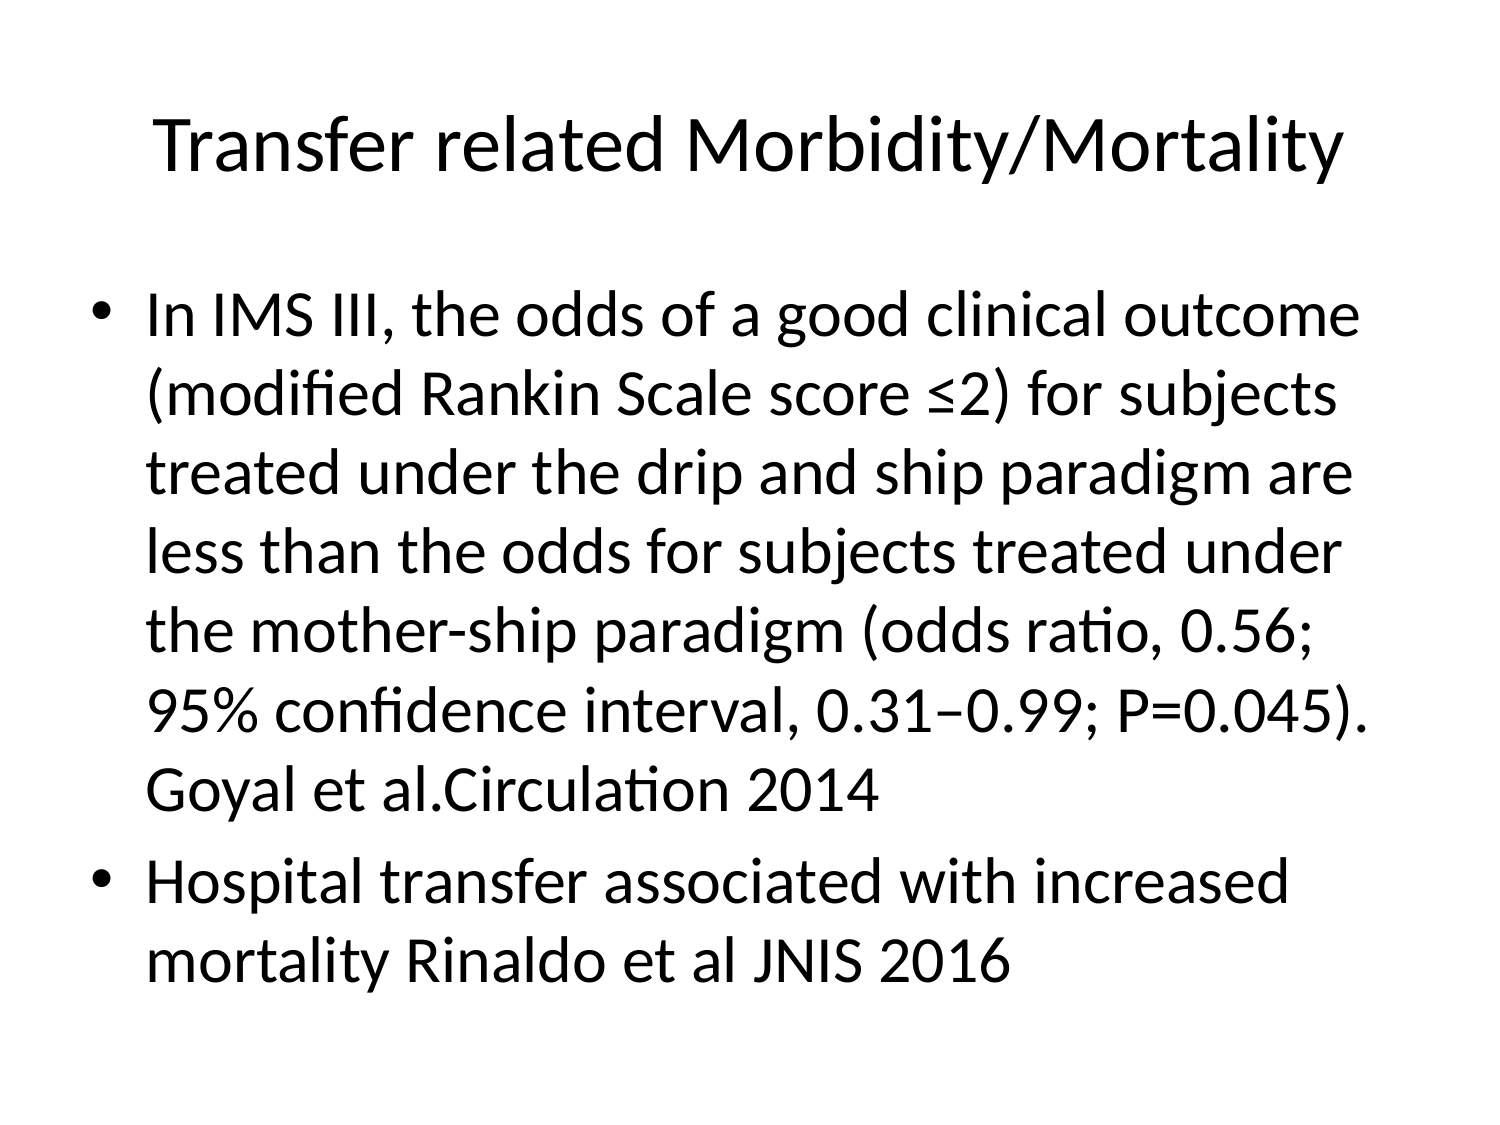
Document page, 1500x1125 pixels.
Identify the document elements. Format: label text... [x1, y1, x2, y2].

title Transfer related Morbidity/Mortality [75, 45, 1425, 233]
list In IMS III, the odds of a good clinical outcome (modified Rankin Scale score ≤2) for subjects treated under the drip and ship paradigm are less than the odds for subjects treated under the mother-ship paradigm (odds ratio, 0.56; 95% confidence interval, 0.31–0.99; P=0.045). Goyal et al.Circulation 2014 Hospital transfer associated with increased mortality Rinaldo et al JNIS 2016 [75, 262, 1425, 1005]
